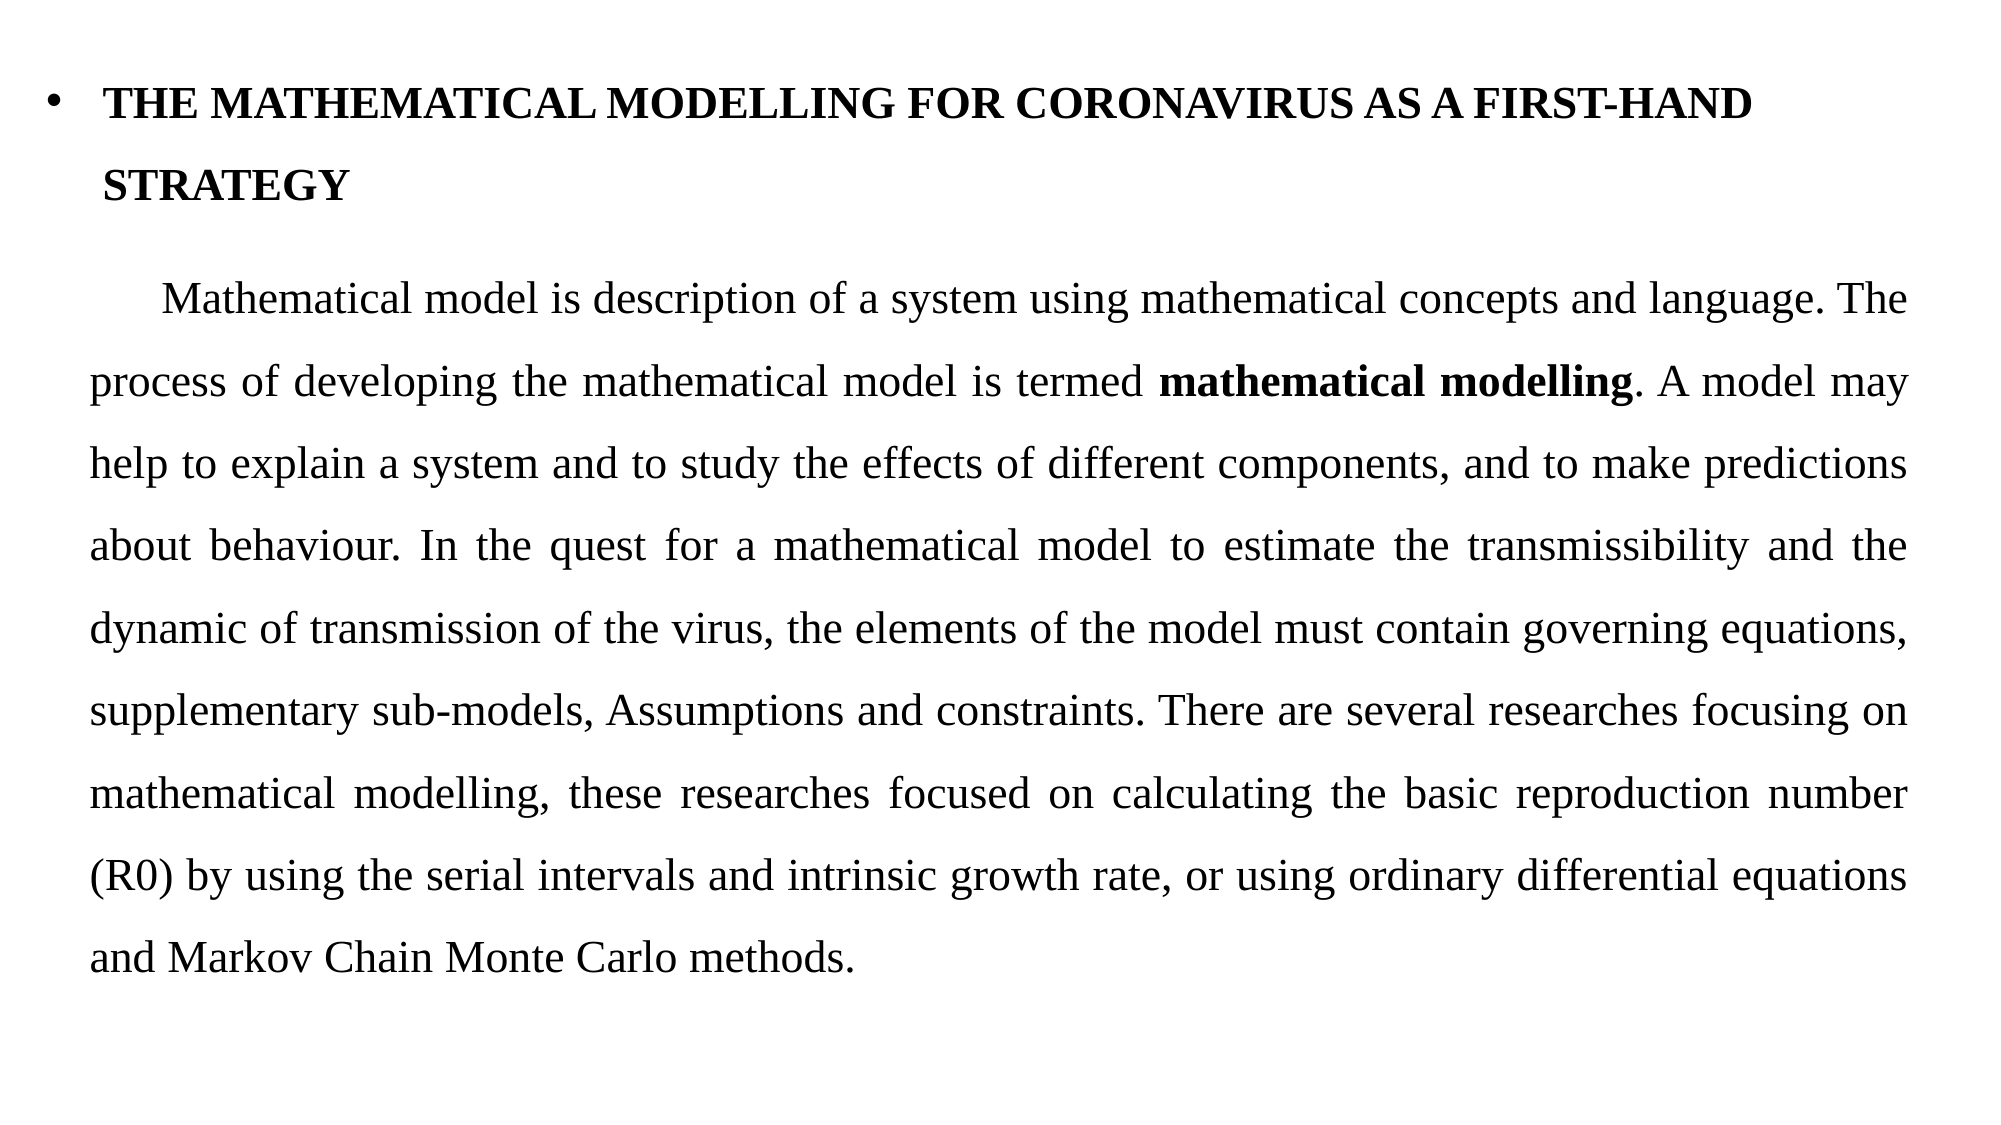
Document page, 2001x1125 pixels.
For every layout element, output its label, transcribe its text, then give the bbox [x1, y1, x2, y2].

list Mathematical model is description of a system using mathematical concepts and language. The process of developing the mathematical model is termed mathematical modelling. A model may help to explain a system and to study the effects of different components, and to make predictions about behaviour. In the quest for a mathematical model to estimate the transmissibility and the dynamic of transmission of the virus, the elements of the model must contain governing equations, supplementary sub-models, Assumptions and constraints. There are several researches focusing on mathematical modelling, these researches focused on calculating the basic reproduction number (R0) by using the serial intervals and intrinsic growth rate, or using ordinary differential equations and Markov Chain Monte Carlo methods. [74, 233, 1925, 1074]
title THE MATHEMATICAL MODELLING FOR CORONAVIRUS AS A FIRST-HAND STRATEGY [31, 51, 1968, 259]
